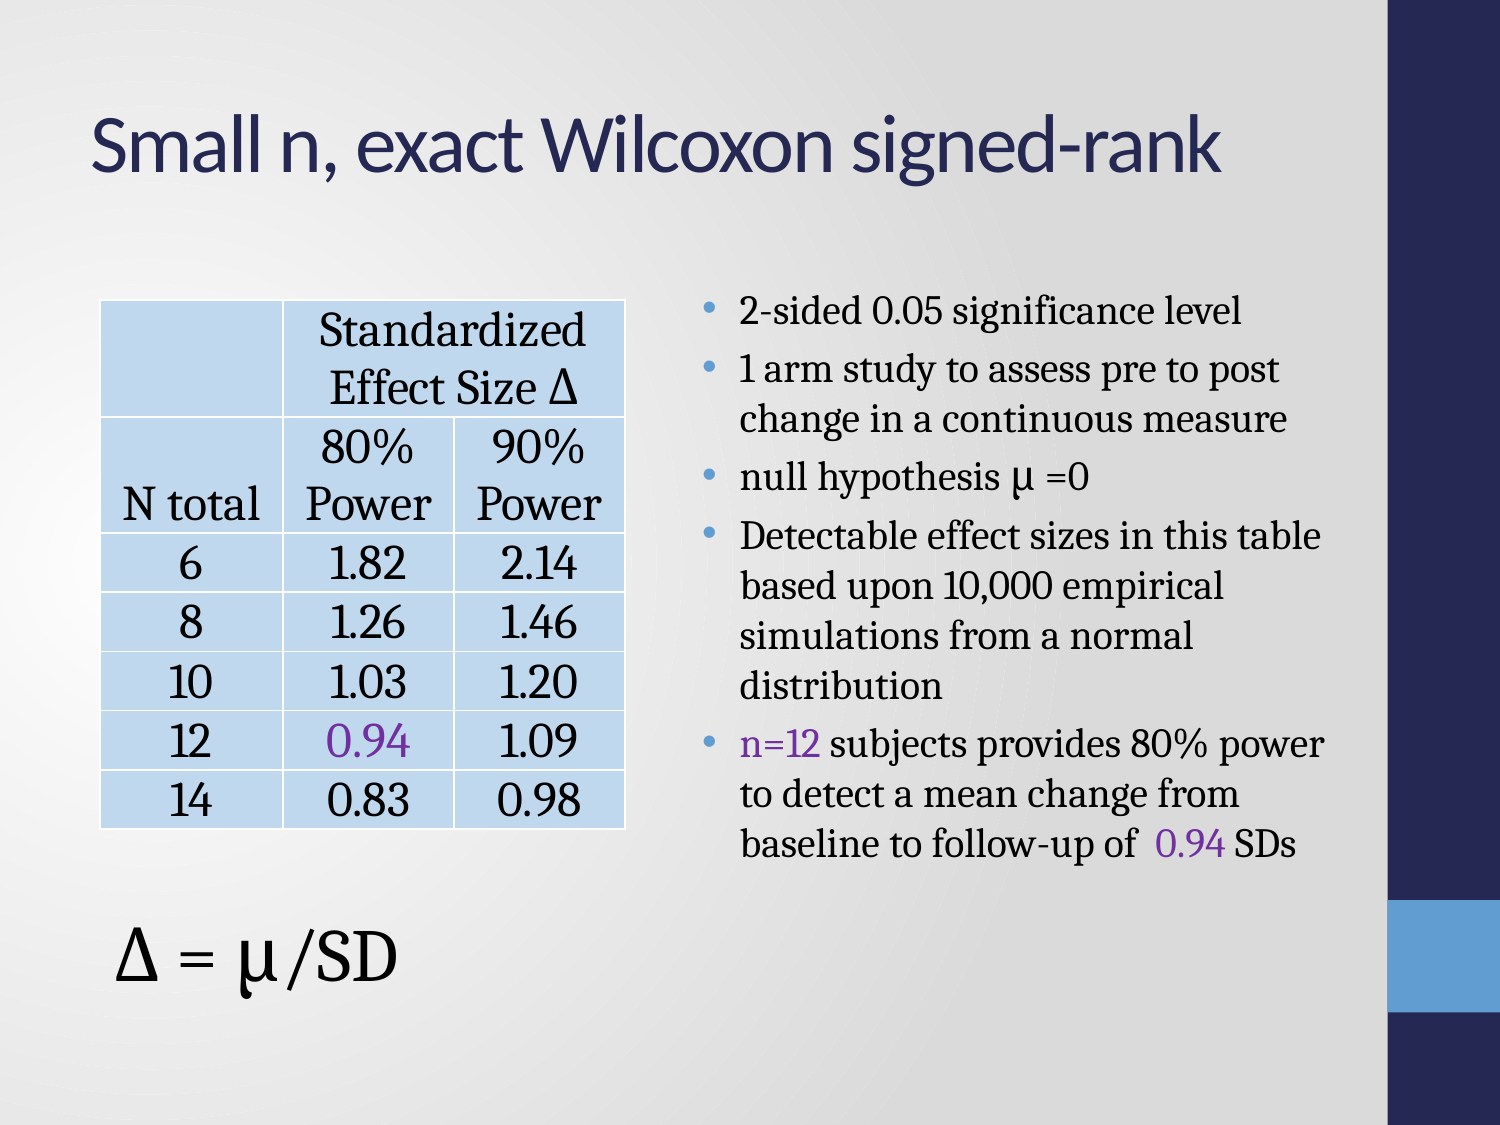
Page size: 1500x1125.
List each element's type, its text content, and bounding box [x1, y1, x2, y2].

table_cell 10 [101, 652, 282, 710]
table_cell 80% Power [284, 418, 453, 532]
text_box Δ = μ/SD [99, 898, 650, 1004]
table_cell 6 [101, 534, 282, 591]
table_cell 1.82 [284, 534, 453, 591]
table_cell 12 [101, 711, 282, 769]
table_cell 0.98 [455, 771, 624, 828]
table_cell 2.14 [455, 534, 624, 591]
table_cell 1.20 [455, 652, 624, 710]
table_cell N total [101, 418, 282, 532]
table_cell 90% Power [455, 418, 624, 532]
title Small n, exact Wilcoxon signed-rank [75, 45, 1325, 233]
table_cell 8 [101, 593, 282, 651]
table_cell 1.26 [284, 593, 453, 651]
table_cell 1.03 [284, 652, 453, 710]
table_cell 1.09 [455, 711, 624, 769]
table_cell 14 [101, 771, 282, 828]
table_cell 0.94 [284, 711, 453, 769]
table_cell 1.46 [455, 593, 624, 651]
text_box 2-sided 0.05 significance level 1 arm study to assess pre to post change in a continuous measure null hypothesis μ =0 Detectable effect sizes in this table based upon 10,000 empirical simulations from a normal distribution n=12 subjects provides 80% power to detect a mean change from baseline to follow-up of 0.94 SDs [668, 275, 1367, 902]
table_cell 0.83 [284, 771, 453, 828]
table_header Standardized Effect Size Δ [284, 301, 624, 416]
table_header [101, 301, 282, 416]
